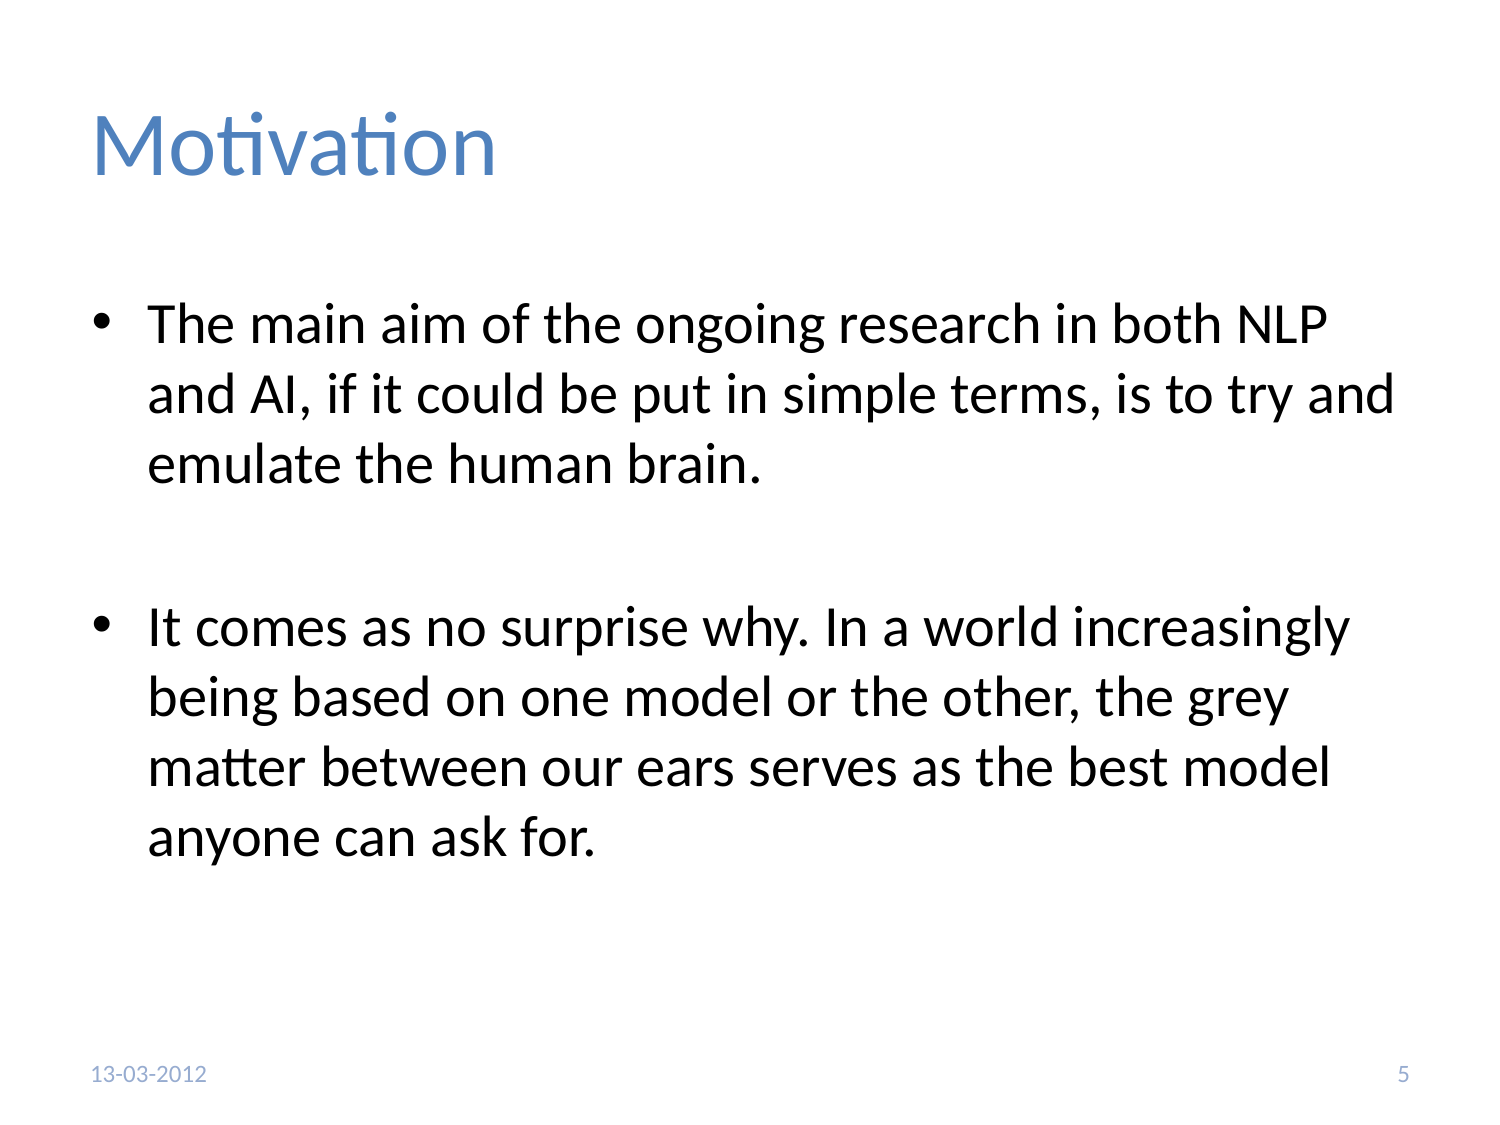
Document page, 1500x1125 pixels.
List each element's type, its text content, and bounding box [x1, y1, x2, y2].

list The main aim of the ongoing research in both NLP and AI, if it could be put in simple terms, is to try and emulate the human brain. It comes as no surprise why. In a world increasingly being based on one model or the other, the grey matter between our ears serves as the best model anyone can ask for. [76, 196, 1427, 1083]
slide_number 5 [1074, 1042, 1425, 1103]
title Motivation [75, 45, 1425, 233]
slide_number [75, 1042, 425, 1103]
